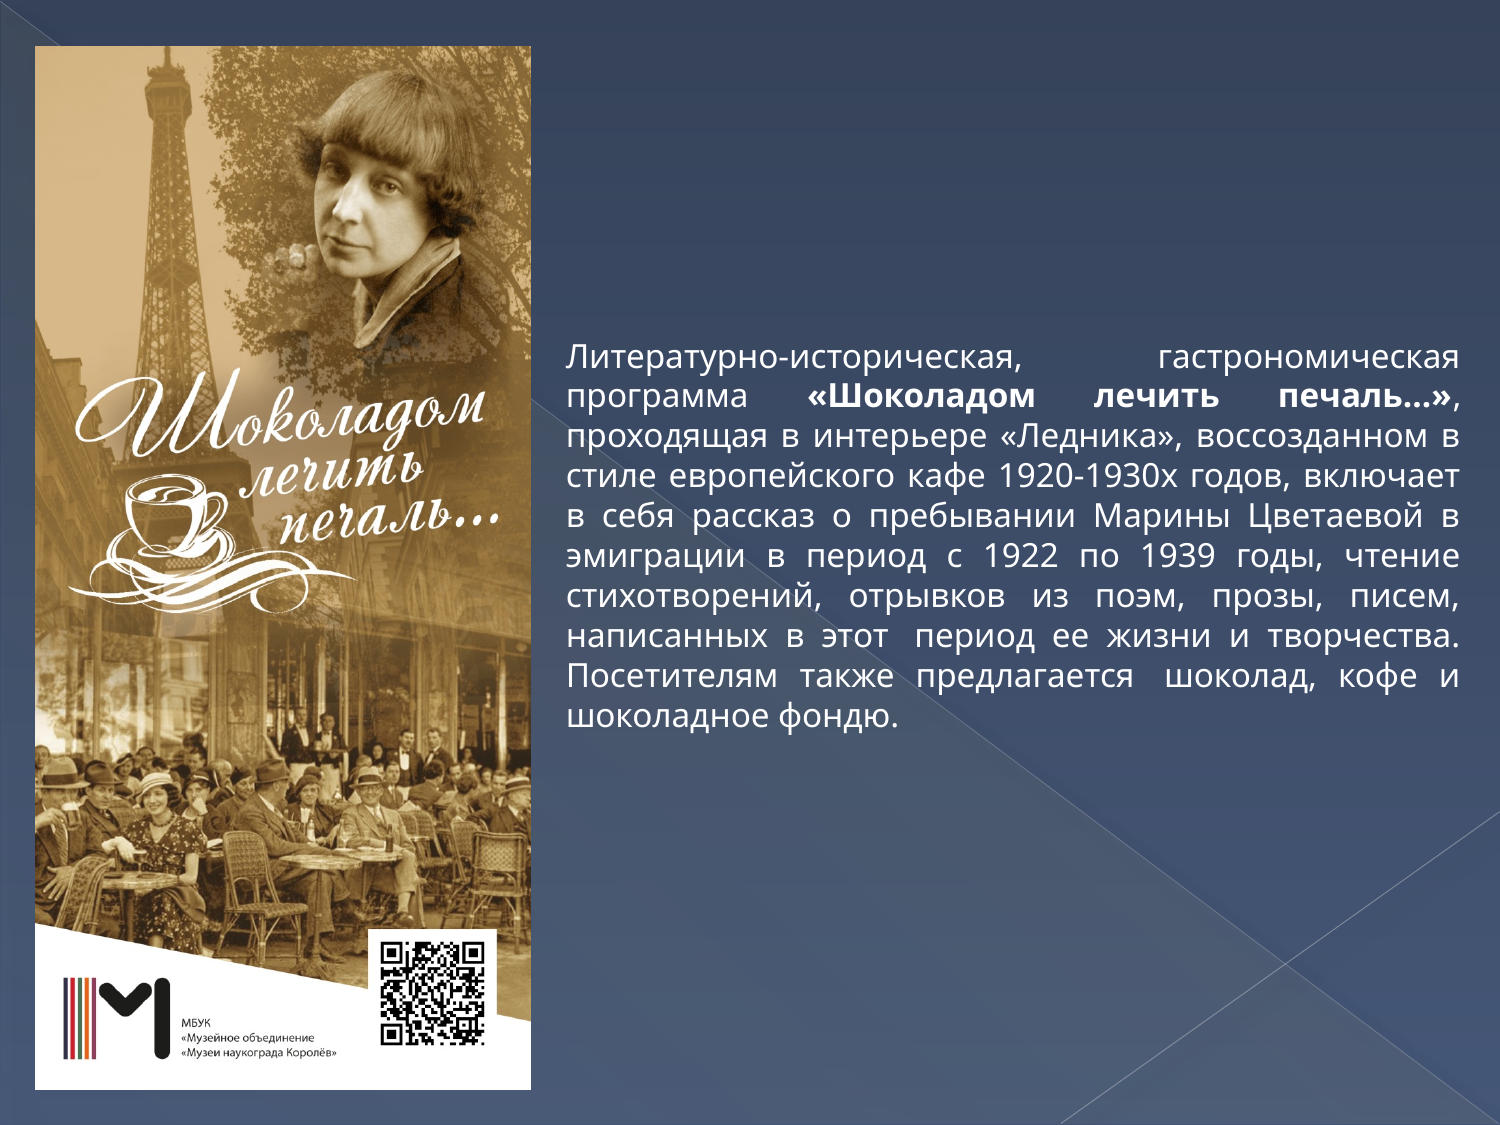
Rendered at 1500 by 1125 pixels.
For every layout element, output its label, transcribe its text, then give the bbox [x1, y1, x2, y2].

picture [34, 46, 531, 1091]
text_box Литературно-историческая, гастрономическая программа «Шоколадом лечить печаль…», проходящая в интерьере «Ледника», воссозданном в стиле европейского кафе 1920-1930х годов, включает в себя рассказ о пребывании Марины Цветаевой в эмиграции в период с 1922 по 1939 годы, чтение стихотворений, отрывков из поэм, прозы, писем, написанных в этот период ее жизни и творчества. Посетителям также предлагается шоколад, кофе и шоколадное фондю. [573, 327, 1477, 742]
